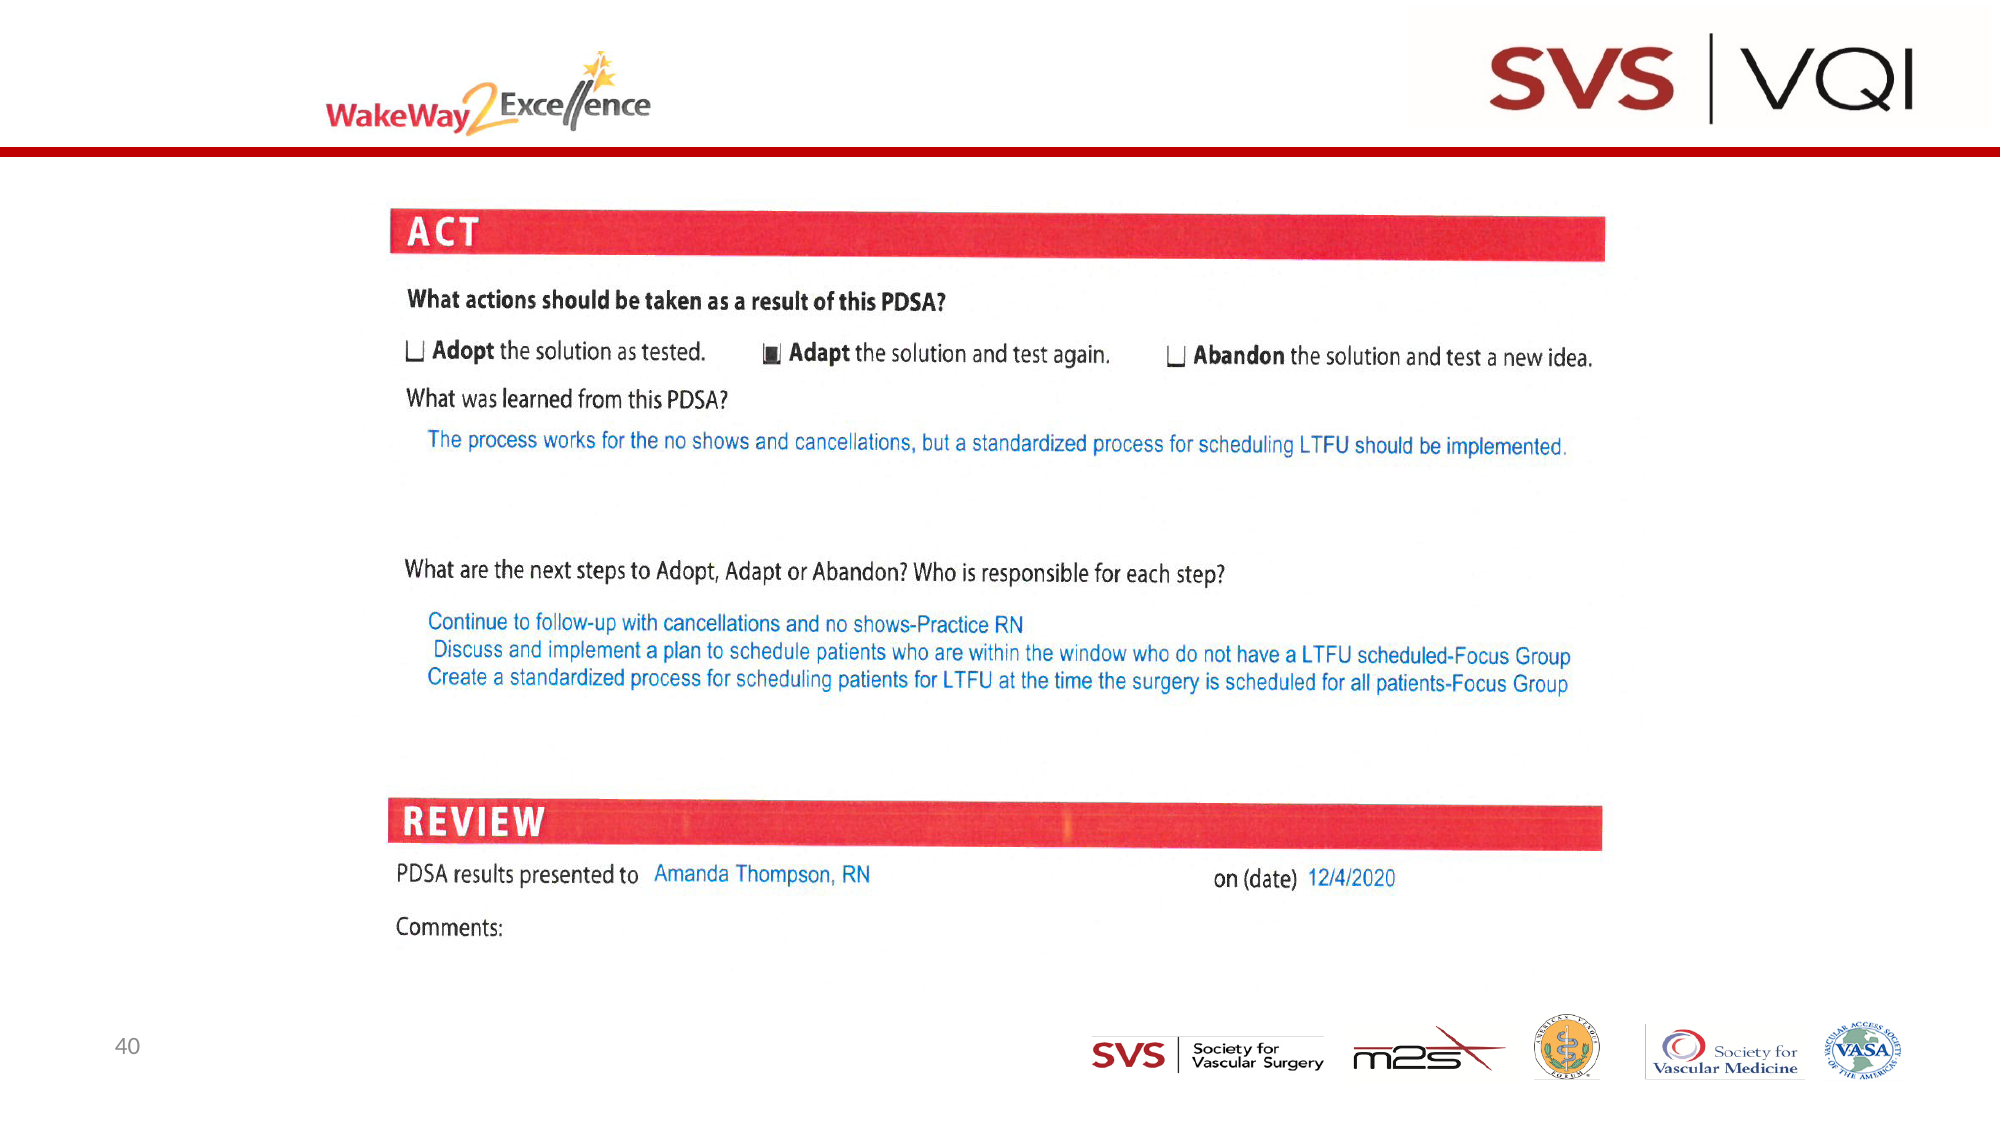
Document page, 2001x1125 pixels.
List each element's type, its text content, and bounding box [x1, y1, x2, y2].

picture [966, 1014, 1916, 1084]
slide_number 40 [99, 1014, 550, 1075]
picture [350, 198, 1651, 994]
picture [288, 51, 722, 146]
picture [1409, 6, 1992, 128]
